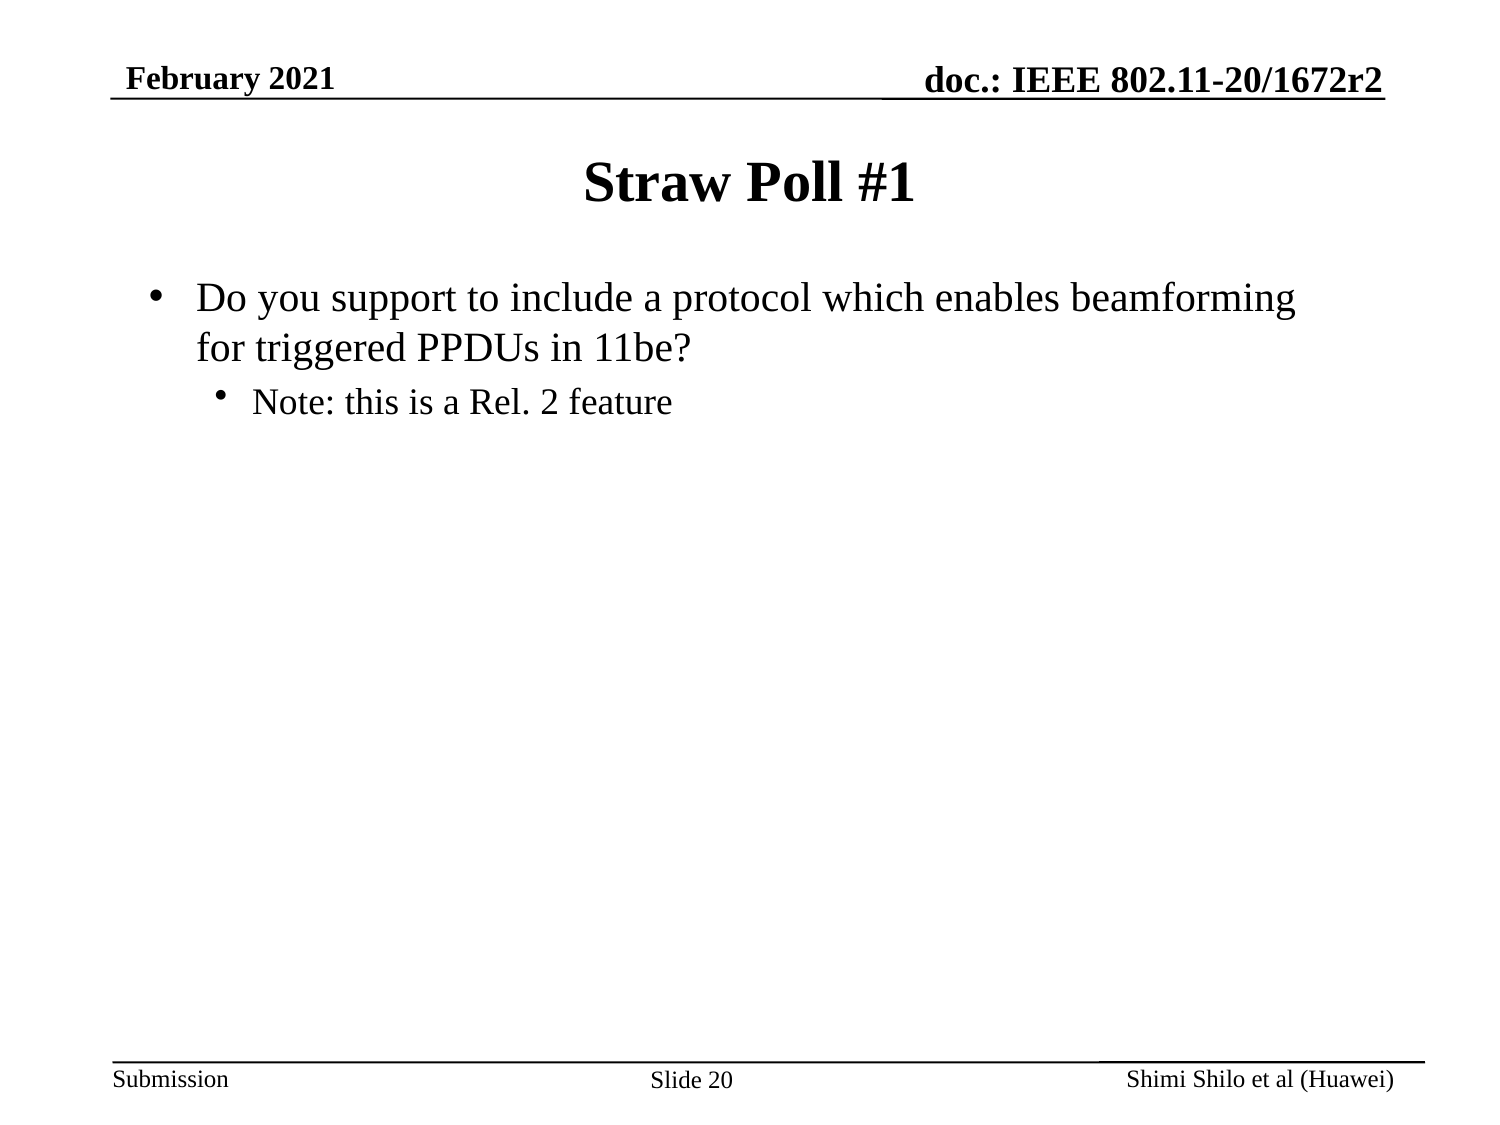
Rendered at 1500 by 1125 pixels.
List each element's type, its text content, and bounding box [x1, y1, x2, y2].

list Do you support to include a protocol which enables beamforming for triggered PPDUs in 11be? Note: this is a Rel. 2 feature [124, 262, 1351, 1001]
title Straw Poll #1 [112, 133, 1388, 222]
